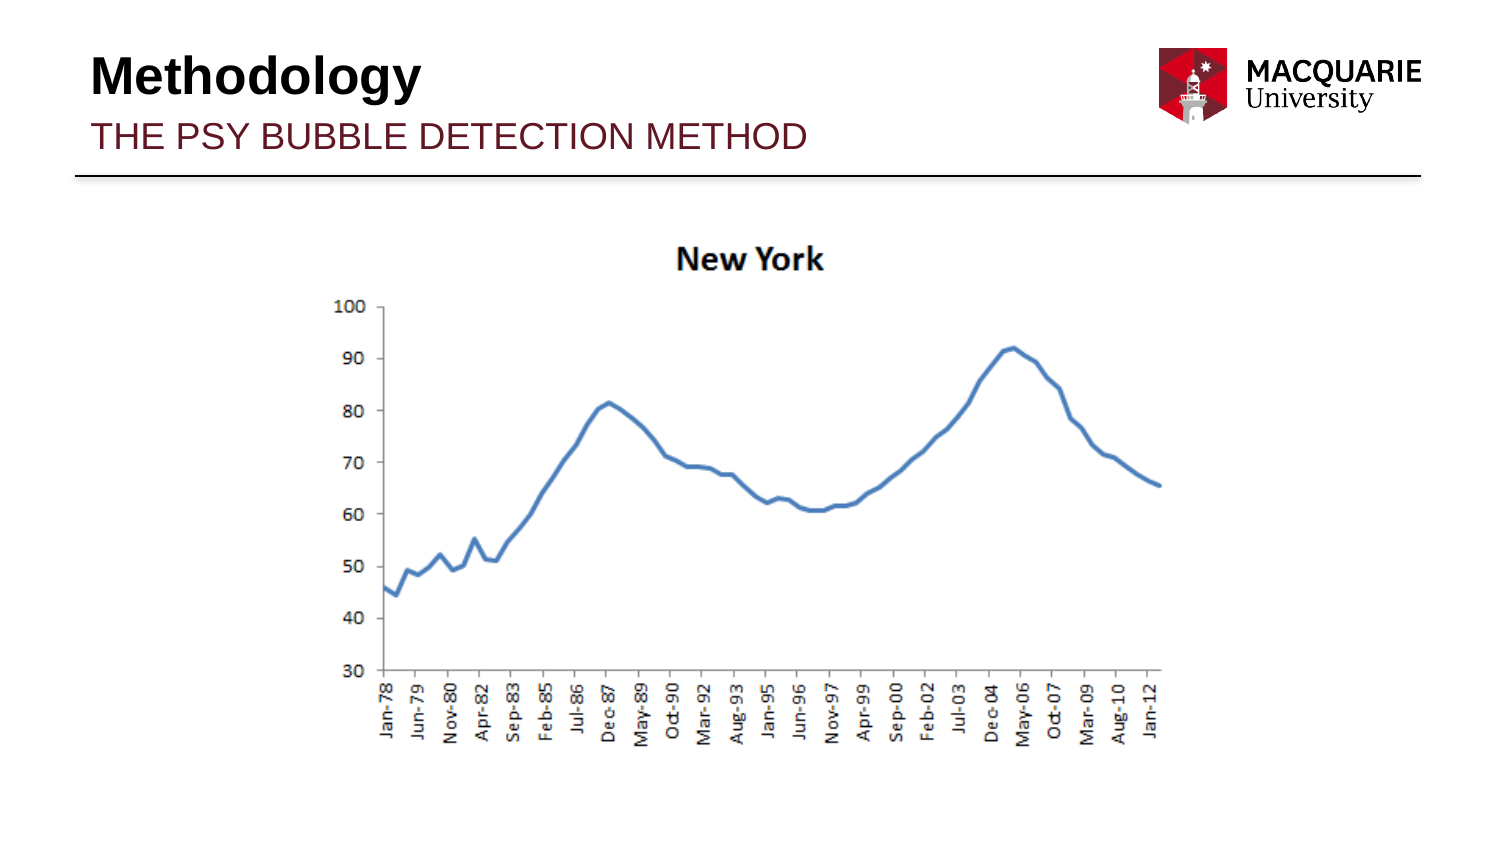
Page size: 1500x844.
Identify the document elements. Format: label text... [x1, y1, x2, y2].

title Methodology [75, 33, 1125, 104]
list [318, 219, 1184, 763]
list The PSY bubble detection method [75, 104, 1125, 170]
picture [1159, 48, 1421, 127]
